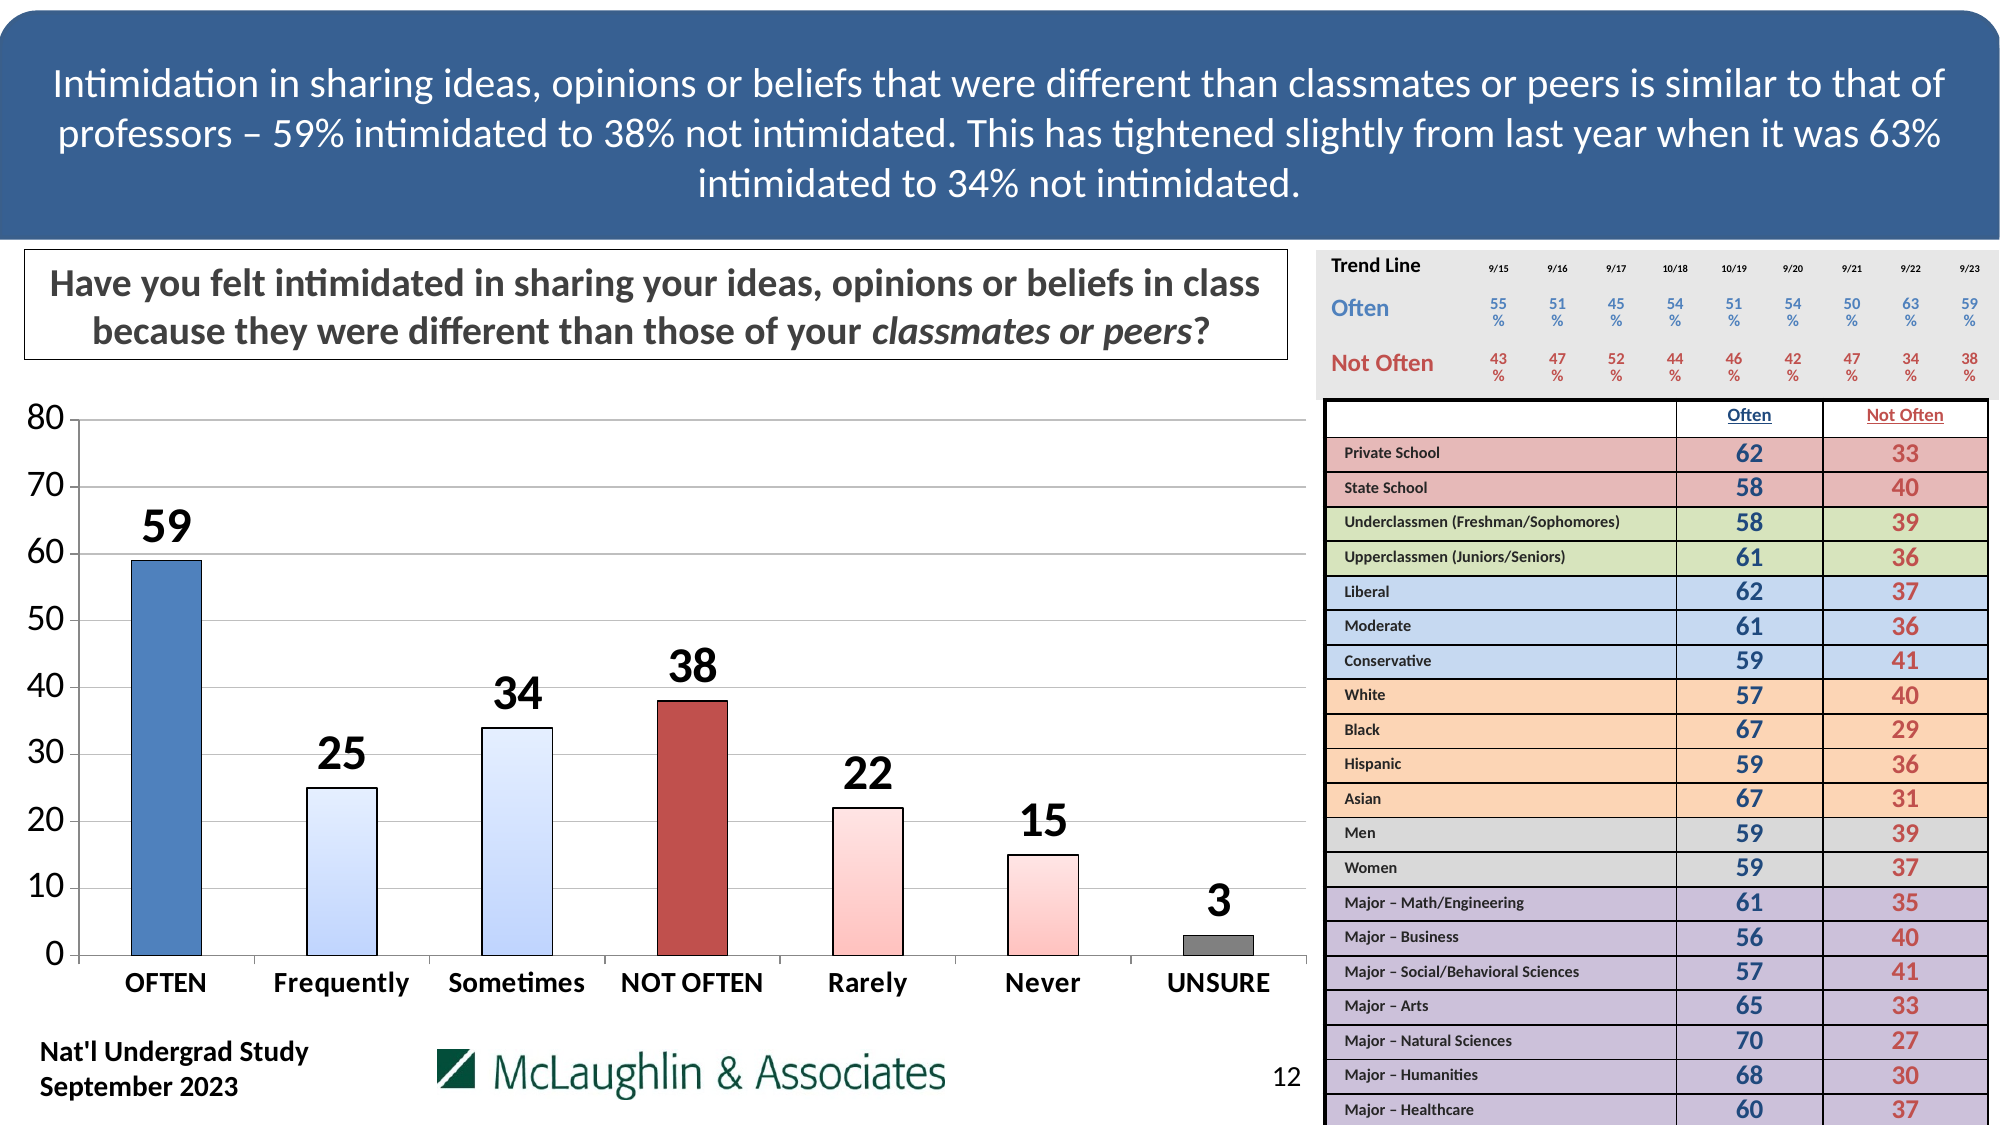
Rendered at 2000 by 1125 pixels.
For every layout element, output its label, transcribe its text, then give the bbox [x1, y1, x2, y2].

table_cell White [1337, 680, 1676, 713]
table_cell 62 [1677, 438, 1822, 471]
table_cell 33 [1824, 991, 1987, 1024]
table_cell 70 [1677, 1026, 1822, 1059]
table_header 10/18 [1646, 250, 1705, 290]
table_cell 59 [1677, 853, 1822, 886]
table_cell Conservative [1337, 646, 1676, 678]
table_cell Major – Humanities [1327, 1060, 1676, 1093]
table_cell 36 [1824, 611, 1987, 644]
text_box Have you felt intimidated in sharing your ideas, opinions or beliefs in class because they were different than those of your classmates or peers? [24, 249, 1288, 360]
table_cell 30 [1824, 1060, 1987, 1093]
table_header [1337, 402, 1676, 437]
table_cell 57 [1677, 957, 1822, 989]
table_cell Asian [1337, 784, 1676, 817]
text_box Nat'l Undergrad Study September 2023 [24, 1024, 388, 1100]
table_cell Major – Healthcare [1327, 1095, 1676, 1125]
table_cell Major – Social/Behavioral Sciences [1337, 957, 1676, 989]
table_cell 31 [1824, 784, 1987, 817]
table_header Often [1677, 402, 1822, 437]
table_header 9/17 [1587, 250, 1646, 290]
chart [0, 388, 1334, 1013]
table_cell 38% [1940, 345, 1999, 400]
table_cell Upperclassmen (Juniors/Seniors) [1337, 542, 1676, 575]
text_box Intimidation in sharing ideas, opinions or beliefs that were different than classmates or peers is similar to that of professors – 59% intimidated to 38% not intimidated. This has tightened slightly from last year when it was 63% intimidated to 34% not intimidated. [0, 10, 2000, 240]
table_header 10/19 [1705, 250, 1764, 290]
table_cell 59% [1940, 290, 1999, 345]
table_cell 50% [1823, 290, 1881, 345]
table_cell 61 [1677, 611, 1822, 644]
table_cell 47% [1528, 345, 1587, 398]
table_cell 43% [1469, 345, 1528, 398]
text_box 12 [1222, 1050, 1317, 1100]
table_cell 40 [1824, 473, 1987, 506]
table_cell 57 [1677, 680, 1822, 713]
table_cell 29 [1824, 715, 1987, 748]
table_cell 44% [1646, 345, 1705, 398]
table_cell 33 [1824, 438, 1987, 471]
table_cell 52% [1587, 345, 1646, 398]
table_cell 36 [1824, 749, 1987, 782]
table_cell Women [1337, 853, 1676, 886]
table_cell 61 [1677, 888, 1822, 920]
table_cell Not Often [1316, 345, 1469, 398]
table_header Not Often [1824, 402, 1987, 437]
table_header 9/15 [1469, 250, 1528, 290]
table_cell 56 [1677, 922, 1822, 955]
table_cell 41 [1824, 646, 1987, 678]
table_cell 46% [1705, 345, 1764, 398]
table_cell Often [1316, 290, 1469, 345]
table_cell 27 [1824, 1026, 1987, 1059]
table_cell 51% [1705, 290, 1764, 345]
table_cell 45% [1587, 290, 1646, 345]
table_header 9/20 [1764, 250, 1823, 290]
table_cell Hispanic [1337, 749, 1676, 782]
table_cell 40 [1824, 680, 1987, 713]
table_cell Major – Natural Sciences [1327, 1026, 1676, 1059]
table_cell 47% [1823, 345, 1881, 398]
table_cell 58 [1677, 473, 1822, 506]
table_cell 63% [1881, 290, 1940, 345]
table_cell Men [1337, 818, 1676, 851]
table_cell 41 [1824, 957, 1987, 989]
table_header 9/23 [1940, 250, 1999, 290]
table_header 9/21 [1823, 250, 1881, 290]
table_cell 59 [1677, 749, 1822, 782]
table_cell 54% [1646, 290, 1705, 345]
table_header Trend Line [1316, 250, 1469, 290]
table_cell Private School [1337, 438, 1676, 471]
table_cell 39 [1824, 508, 1987, 540]
table_cell 55% [1469, 290, 1528, 345]
table_cell 51% [1528, 290, 1587, 345]
table_cell 54% [1764, 290, 1823, 345]
table_cell 42% [1764, 345, 1823, 398]
table_cell Major – Business [1337, 922, 1676, 955]
table_header 9/22 [1881, 250, 1940, 290]
table_cell Black [1337, 715, 1676, 748]
picture [436, 1049, 945, 1101]
table_cell 40 [1824, 922, 1987, 955]
table_cell 68 [1677, 1060, 1822, 1093]
table_cell Major – Arts [1327, 991, 1676, 1024]
table_cell State School [1337, 473, 1676, 506]
table_cell 65 [1677, 991, 1822, 1024]
table_cell 37 [1824, 577, 1987, 609]
table_cell 62 [1677, 577, 1822, 609]
table_cell 35 [1824, 888, 1987, 920]
table_cell 58 [1677, 508, 1822, 540]
table_cell Underclassmen (Freshman/Sophomores) [1337, 508, 1676, 540]
table_cell Major – Math/Engineering [1337, 888, 1676, 920]
table_cell 34% [1881, 345, 1940, 398]
table_cell 37 [1824, 1095, 1987, 1125]
table_cell 59 [1677, 646, 1822, 678]
table_cell 61 [1677, 542, 1822, 575]
table_cell 36 [1824, 542, 1987, 575]
table_header 9/16 [1528, 250, 1587, 290]
table_cell 60 [1677, 1095, 1822, 1125]
table_cell 37 [1824, 853, 1987, 886]
table_cell Liberal [1337, 577, 1676, 609]
table_cell 67 [1677, 784, 1822, 817]
table_cell Moderate [1337, 611, 1676, 644]
table_cell 59 [1677, 818, 1822, 851]
table_cell 39 [1824, 818, 1987, 851]
table_cell 67 [1677, 715, 1822, 748]
